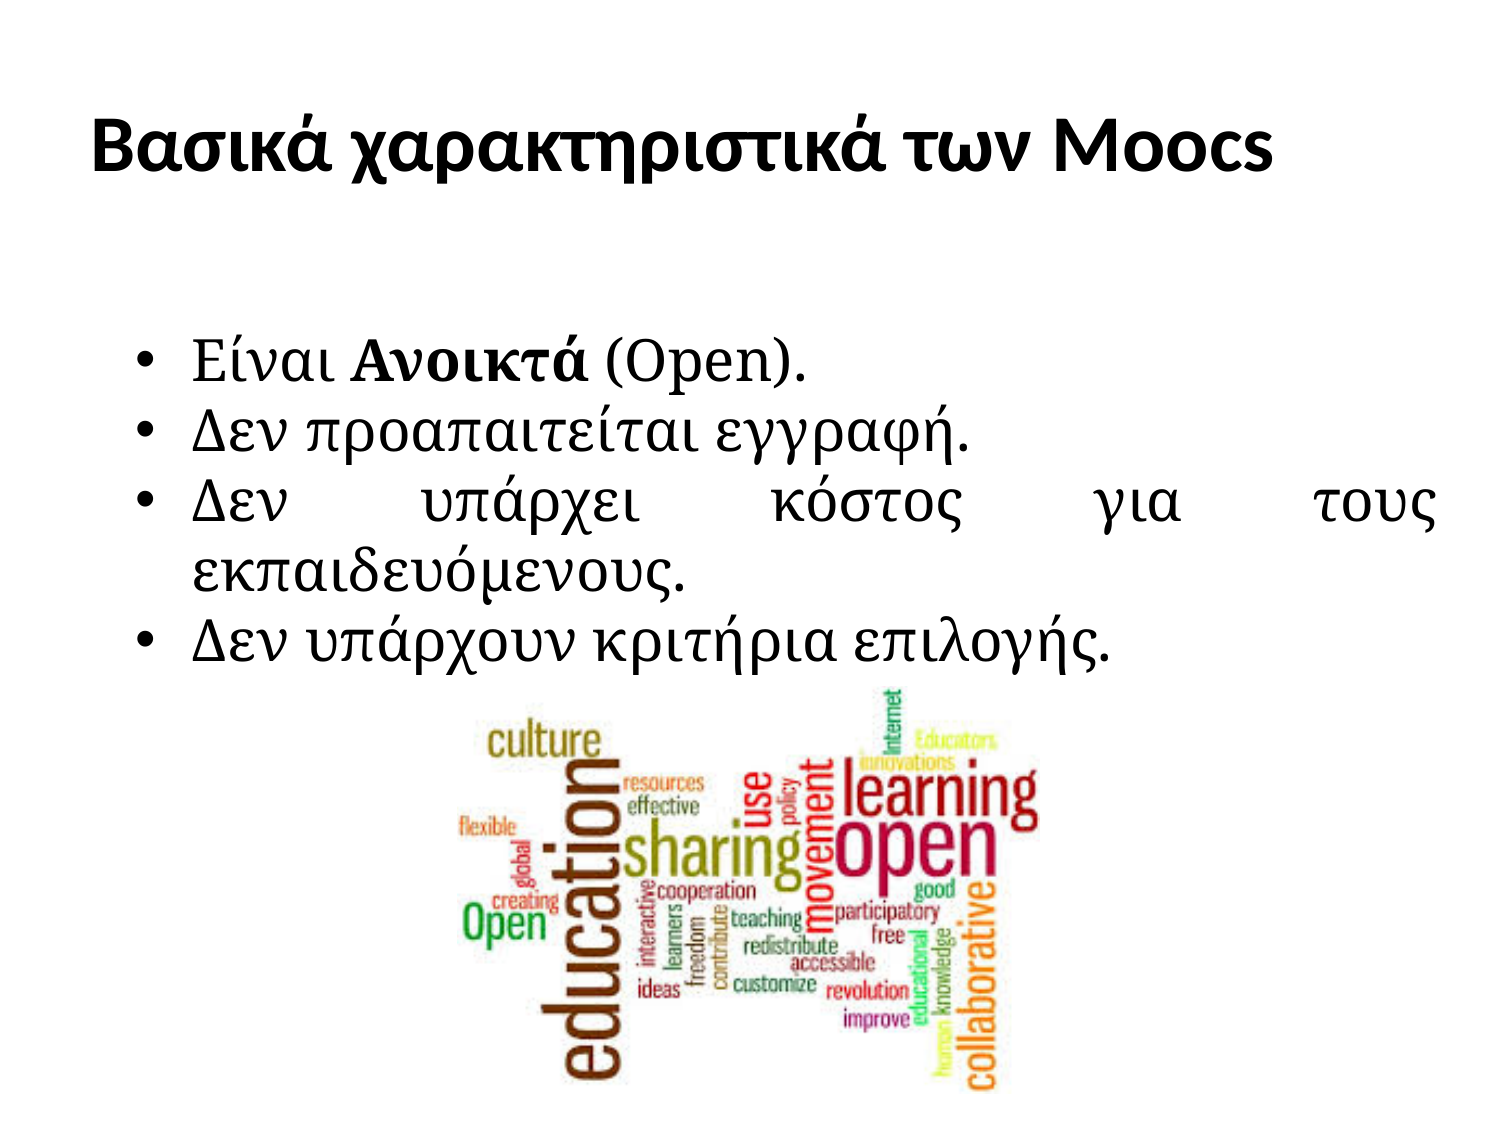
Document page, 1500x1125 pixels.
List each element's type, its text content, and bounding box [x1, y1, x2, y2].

text_box Είναι Ανοικτά (Open). Δεν προαπαιτείται εγγραφή. Δεν υπάρχει κόστος για τους εκπαιδευόμενους. Δεν υπάρχουν κριτήρια επιλογής. [45, 290, 1452, 801]
text_box Βασικά χαρακτηριστικά των Moocs [74, 45, 1452, 233]
picture [456, 685, 1040, 1094]
